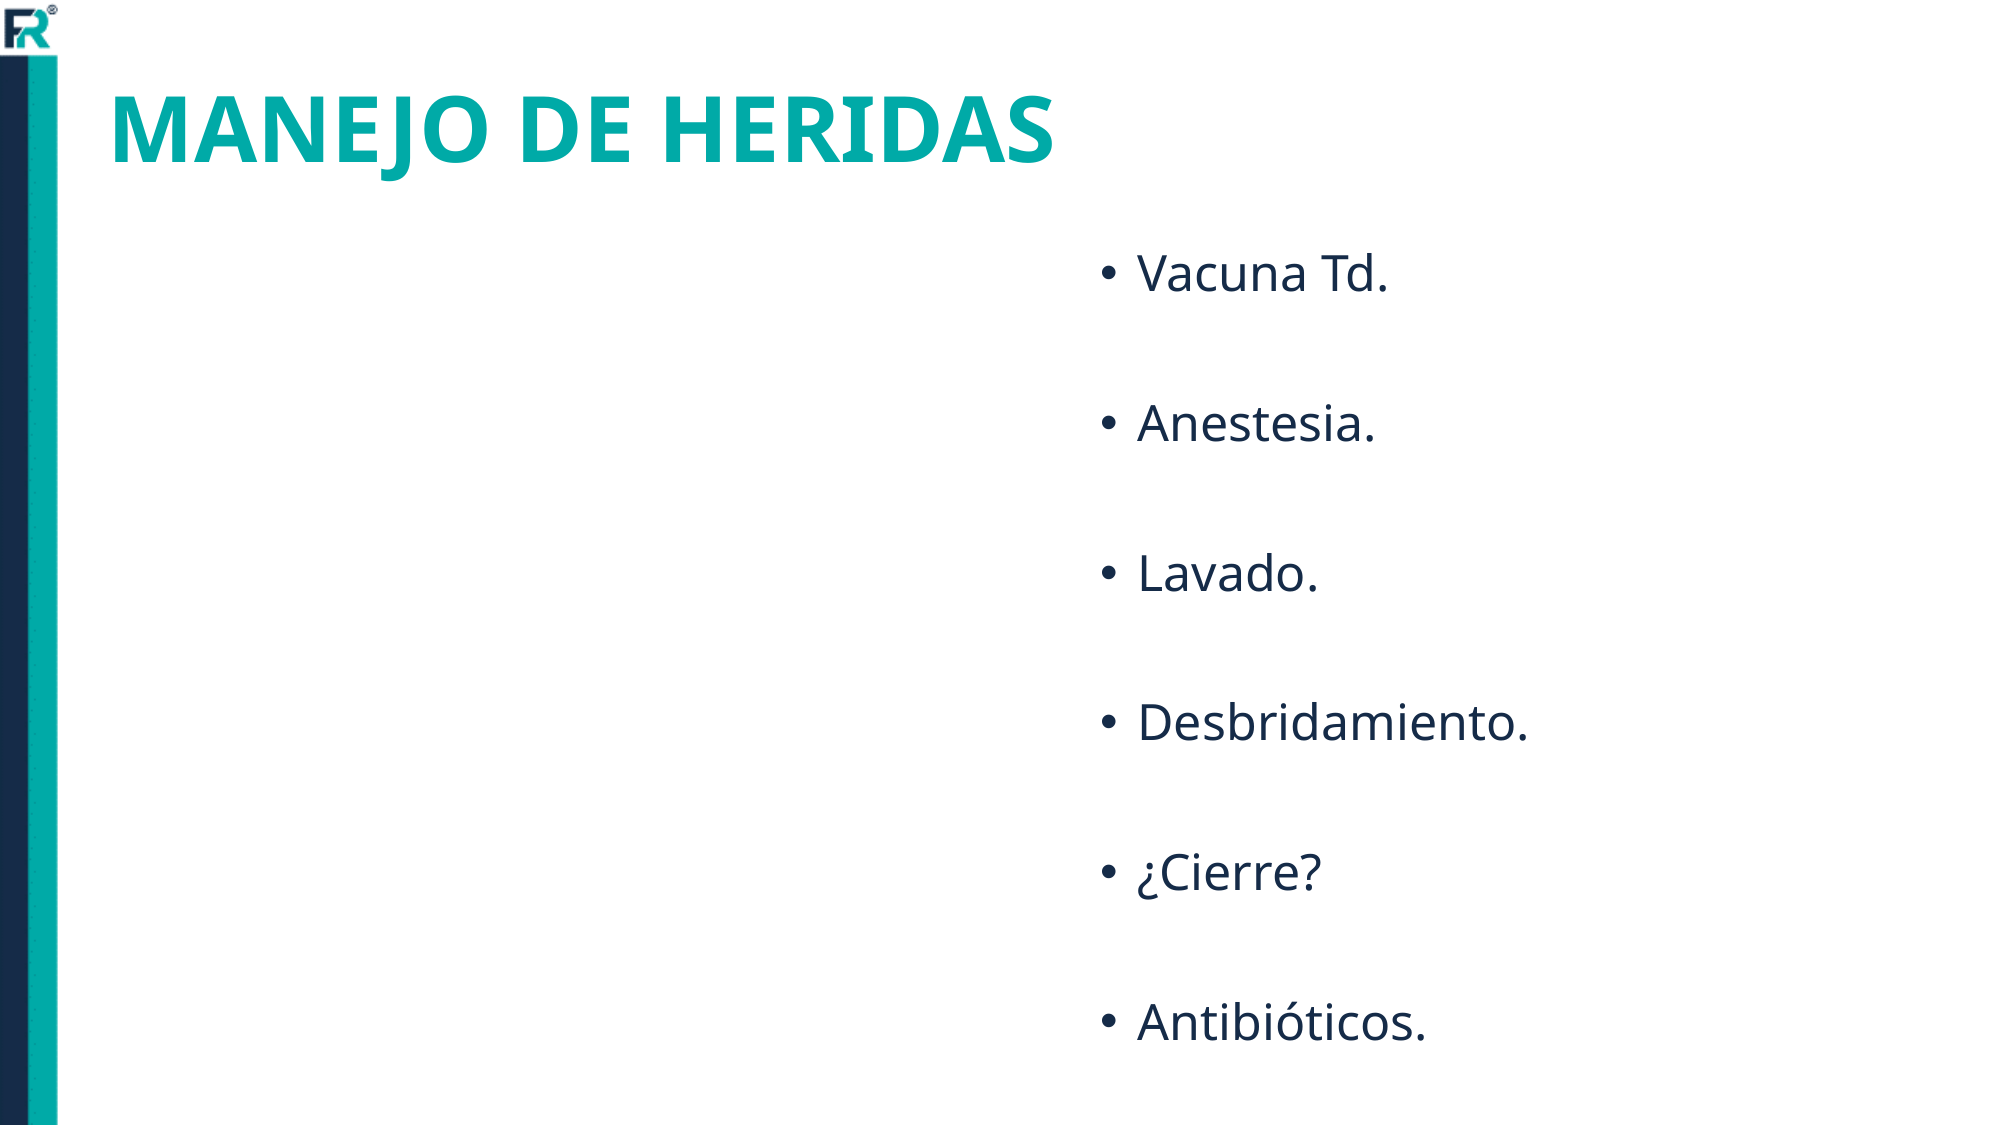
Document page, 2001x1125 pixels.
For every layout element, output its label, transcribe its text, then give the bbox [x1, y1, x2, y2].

picture [0, 0, 2001, 1125]
text_box Vacuna Td. Anestesia. Lavado. Desbridamiento. ¿Cierre? Antibióticos. [1085, 241, 2000, 1125]
title MANEJO DE HERIDAS [92, 23, 1818, 242]
